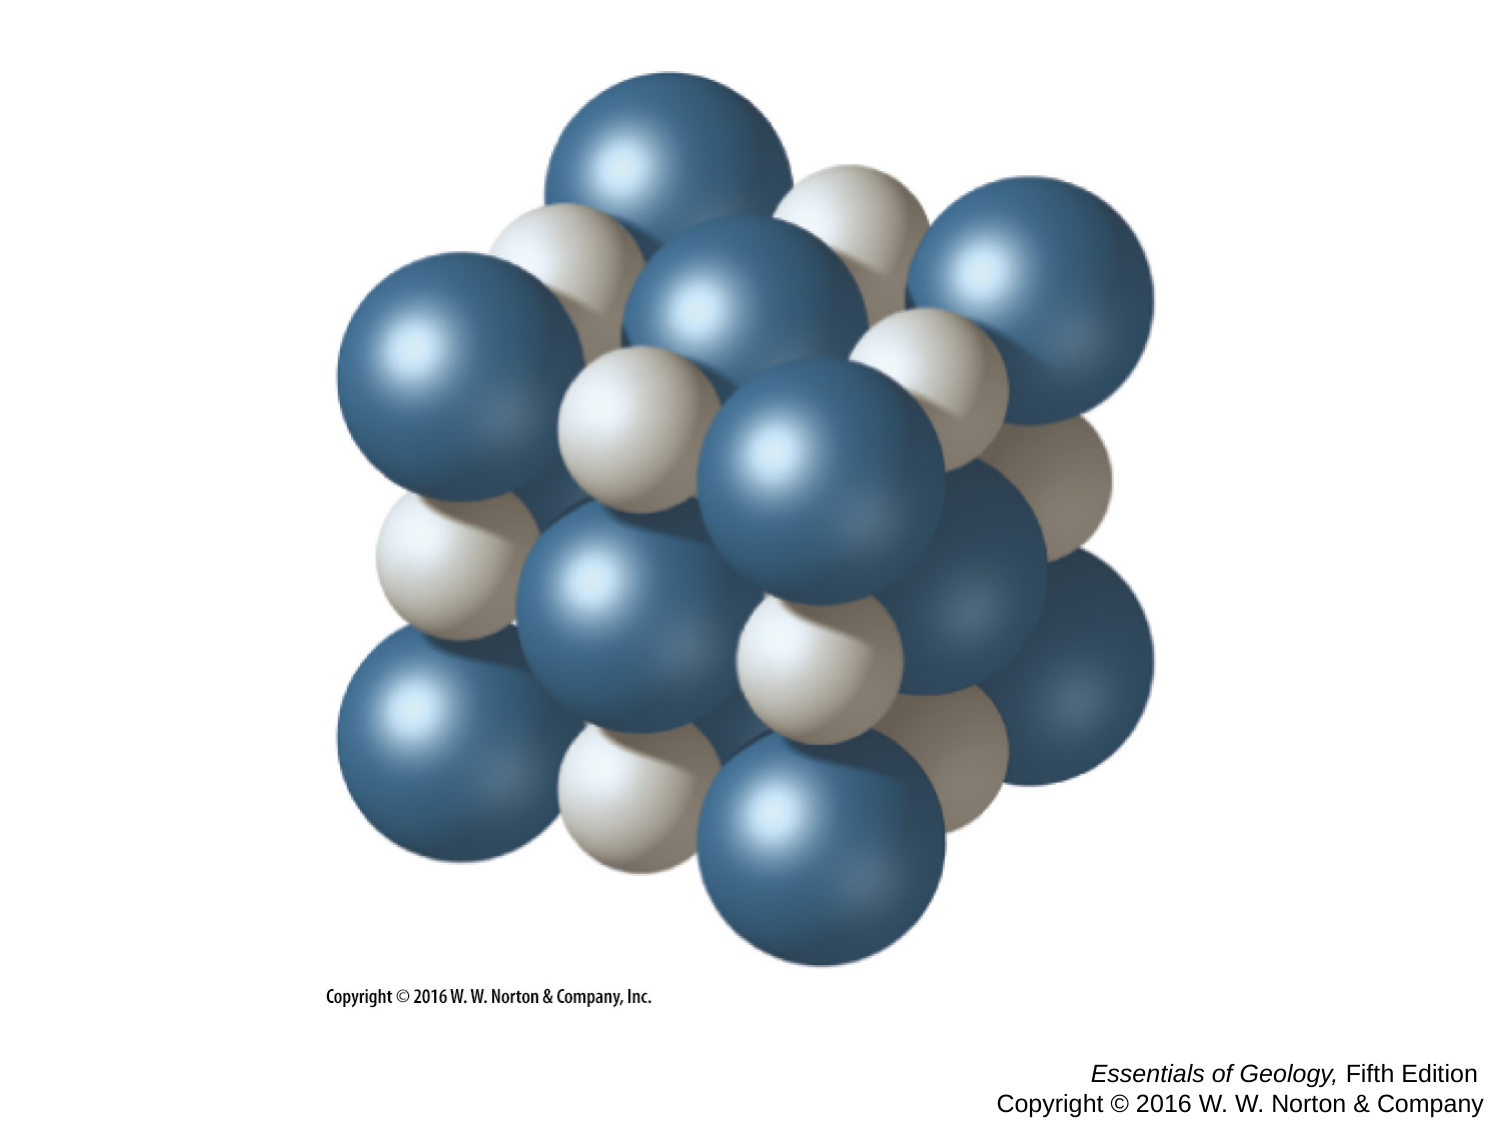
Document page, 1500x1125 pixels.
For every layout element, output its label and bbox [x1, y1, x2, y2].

picture [316, 51, 1184, 1011]
